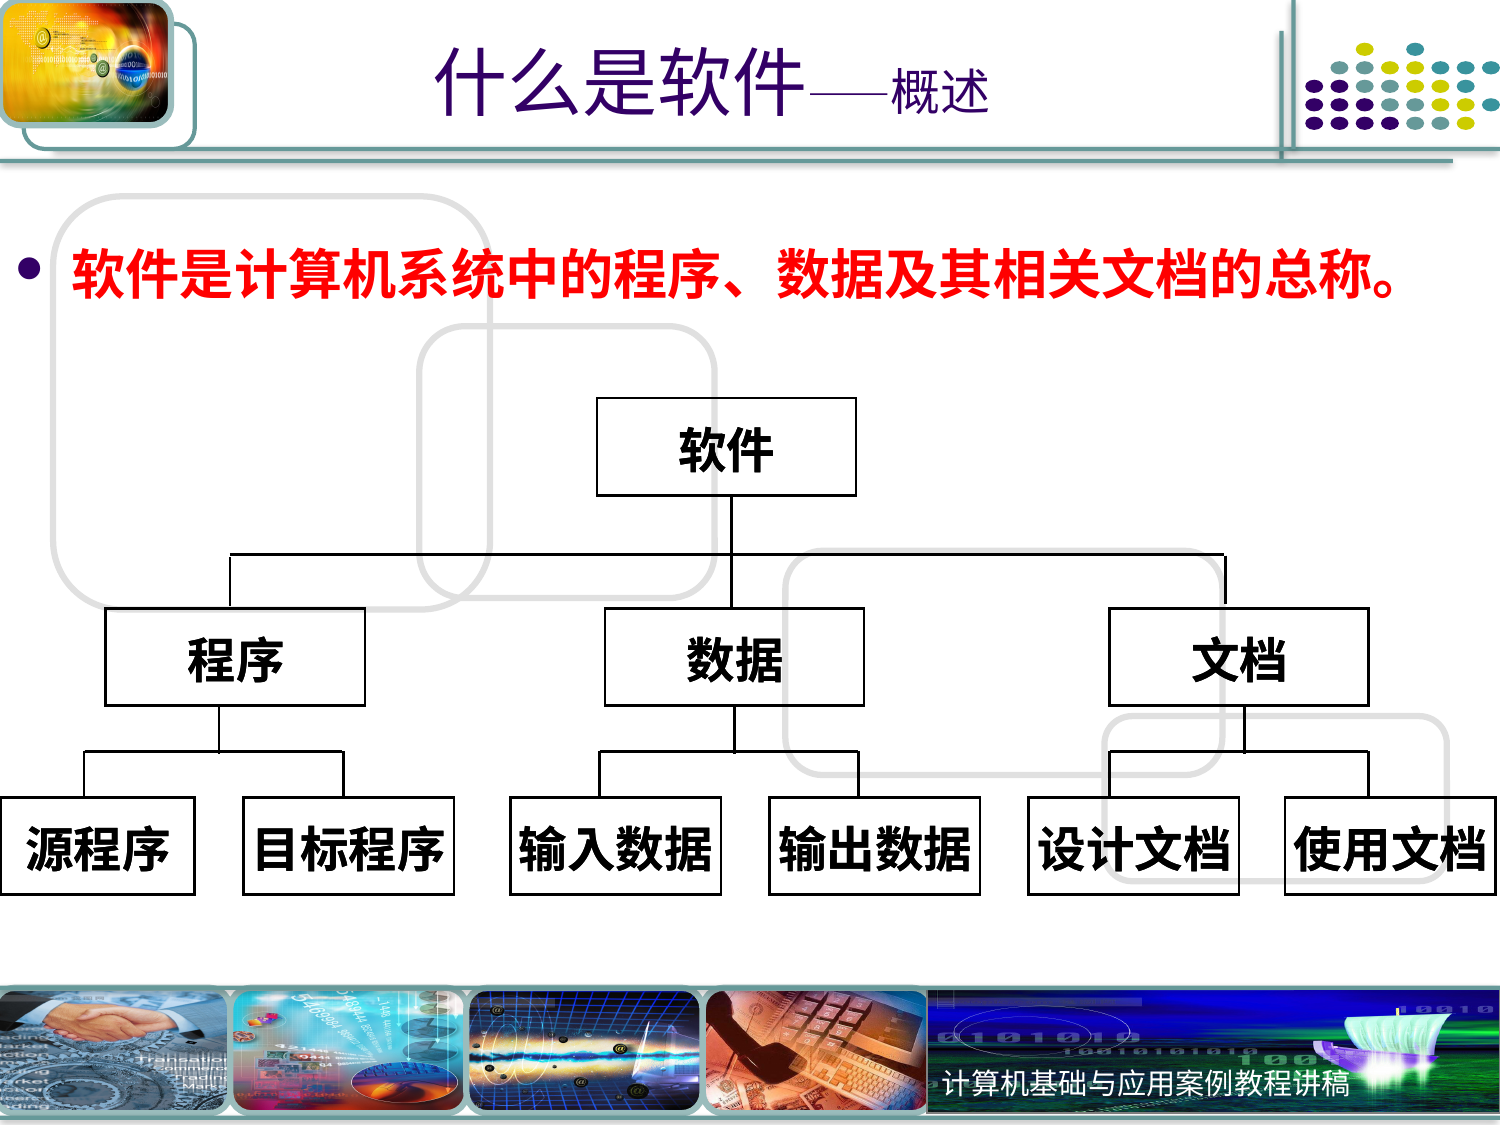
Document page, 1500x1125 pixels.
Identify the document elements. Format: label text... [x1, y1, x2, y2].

picture [470, 991, 699, 1110]
picture [4, 4, 167, 122]
list 软件是计算机系统中的程序、数据及其相关文档的总称。 [0, 220, 1459, 338]
picture [234, 991, 463, 1110]
picture [706, 991, 926, 1110]
title 什么是软件——概述 [242, 11, 1181, 149]
picture [0, 991, 227, 1110]
picture [928, 990, 1499, 1112]
picture [0, 396, 1500, 900]
